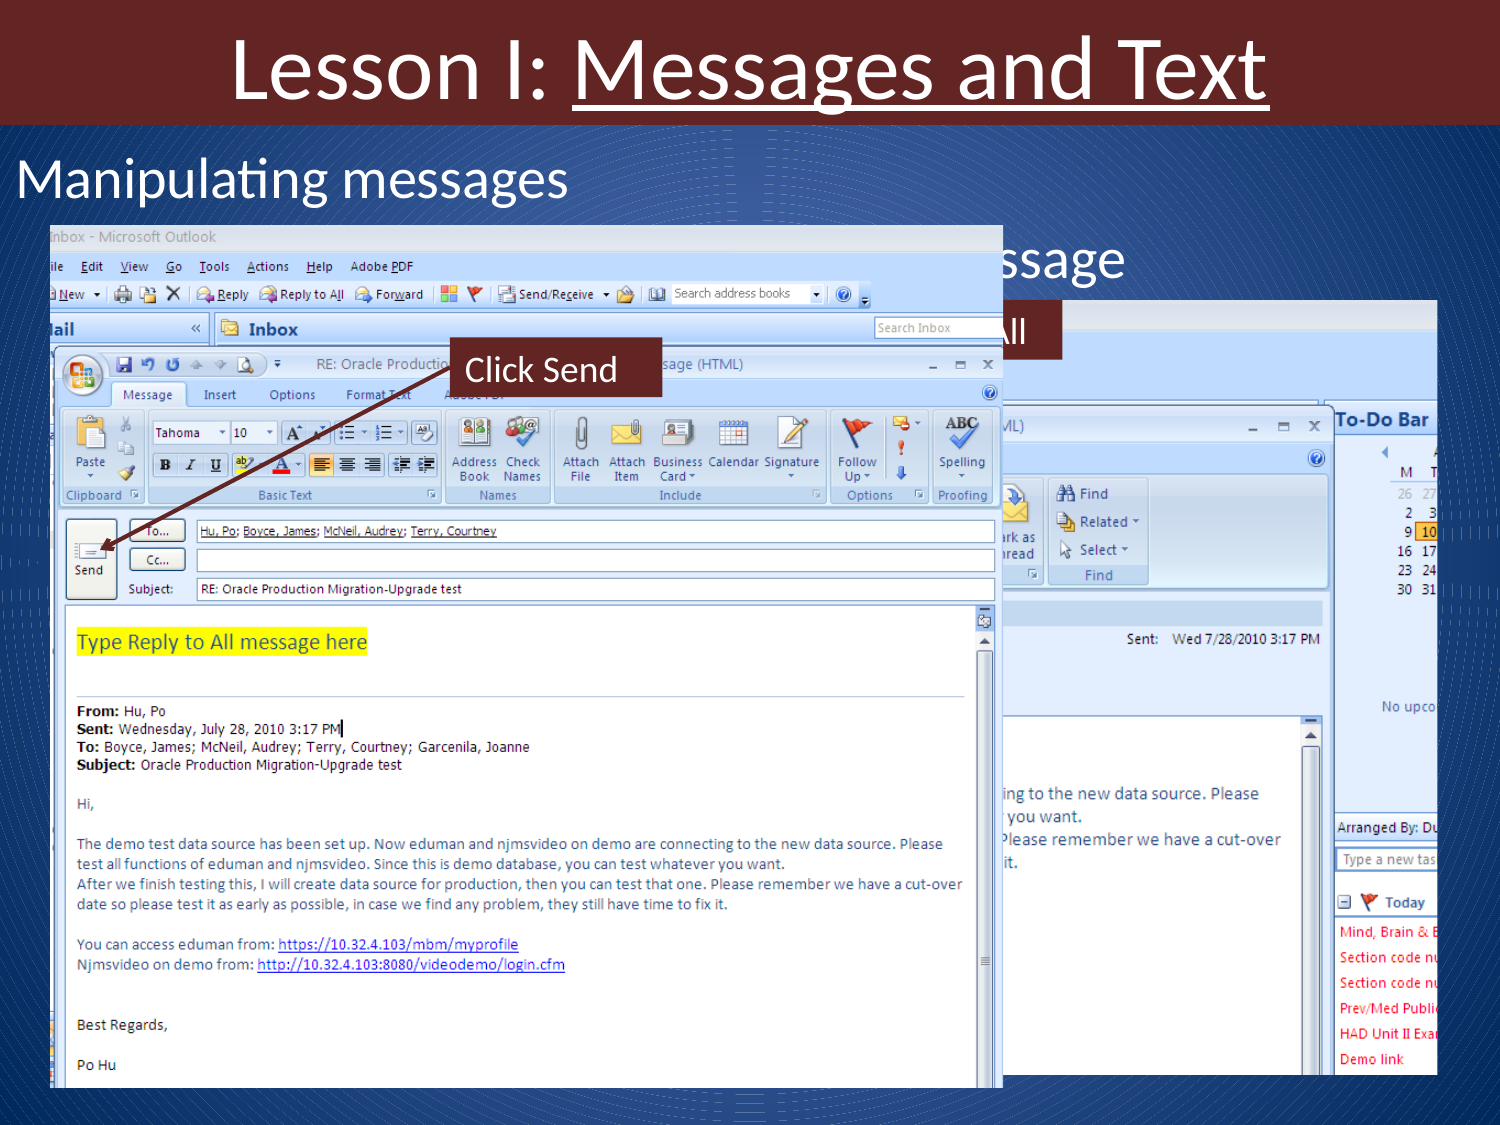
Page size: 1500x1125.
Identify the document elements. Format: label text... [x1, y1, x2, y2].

title Manipulating messages [0, 125, 1500, 225]
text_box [99, 368, 451, 551]
picture [49, 224, 1438, 1088]
list j. Reply, Reply to all and Forward message [0, 212, 1450, 300]
footer Created by Joanne Garcenila Calinao [512, 1097, 988, 1103]
text_box Lesson I: Messages and Text [0, 0, 1500, 125]
